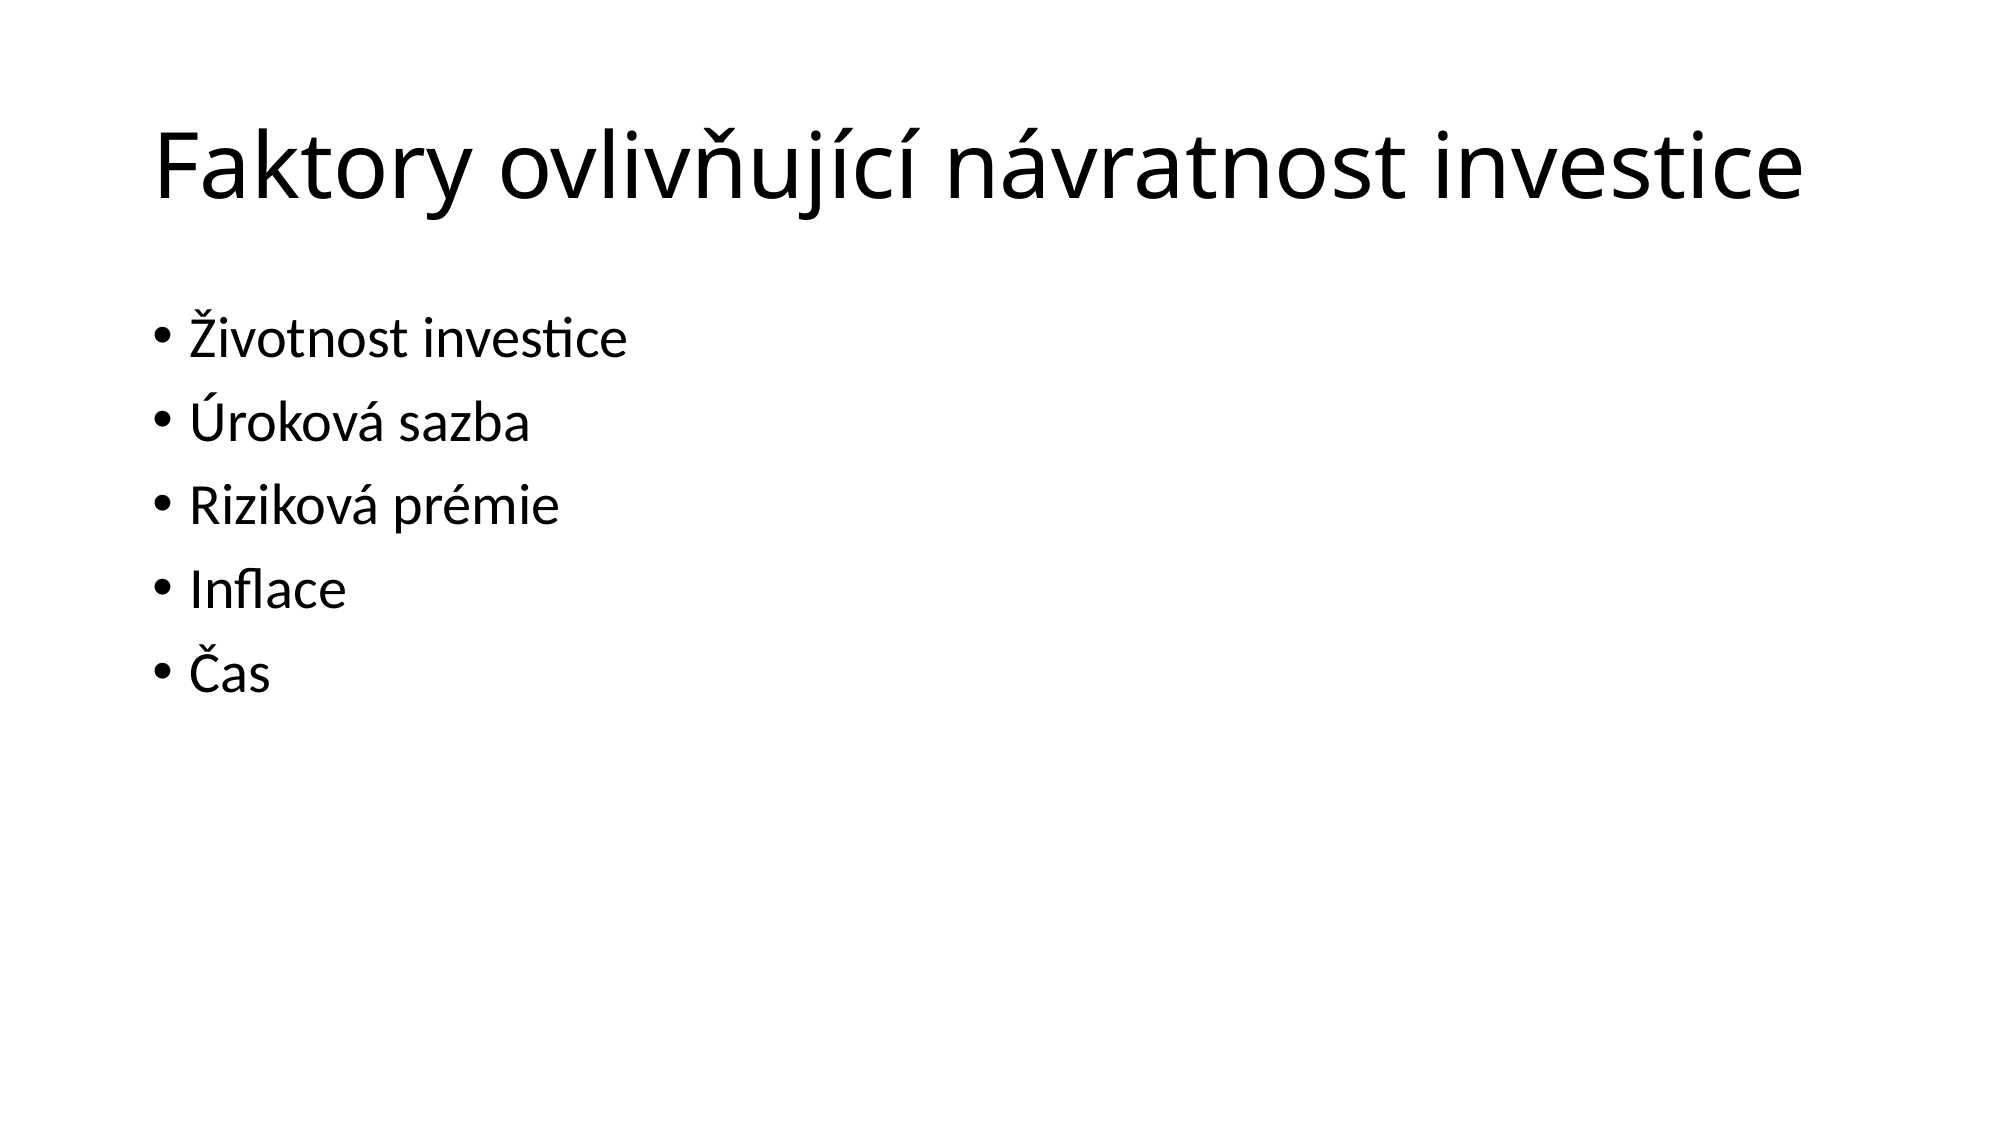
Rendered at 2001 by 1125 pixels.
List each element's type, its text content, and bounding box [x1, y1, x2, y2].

list Životnost investice Úroková sazba Riziková prémie Inflace Čas [137, 299, 1863, 1014]
title Faktory ovlivňující návratnost investice [137, 59, 1863, 278]
